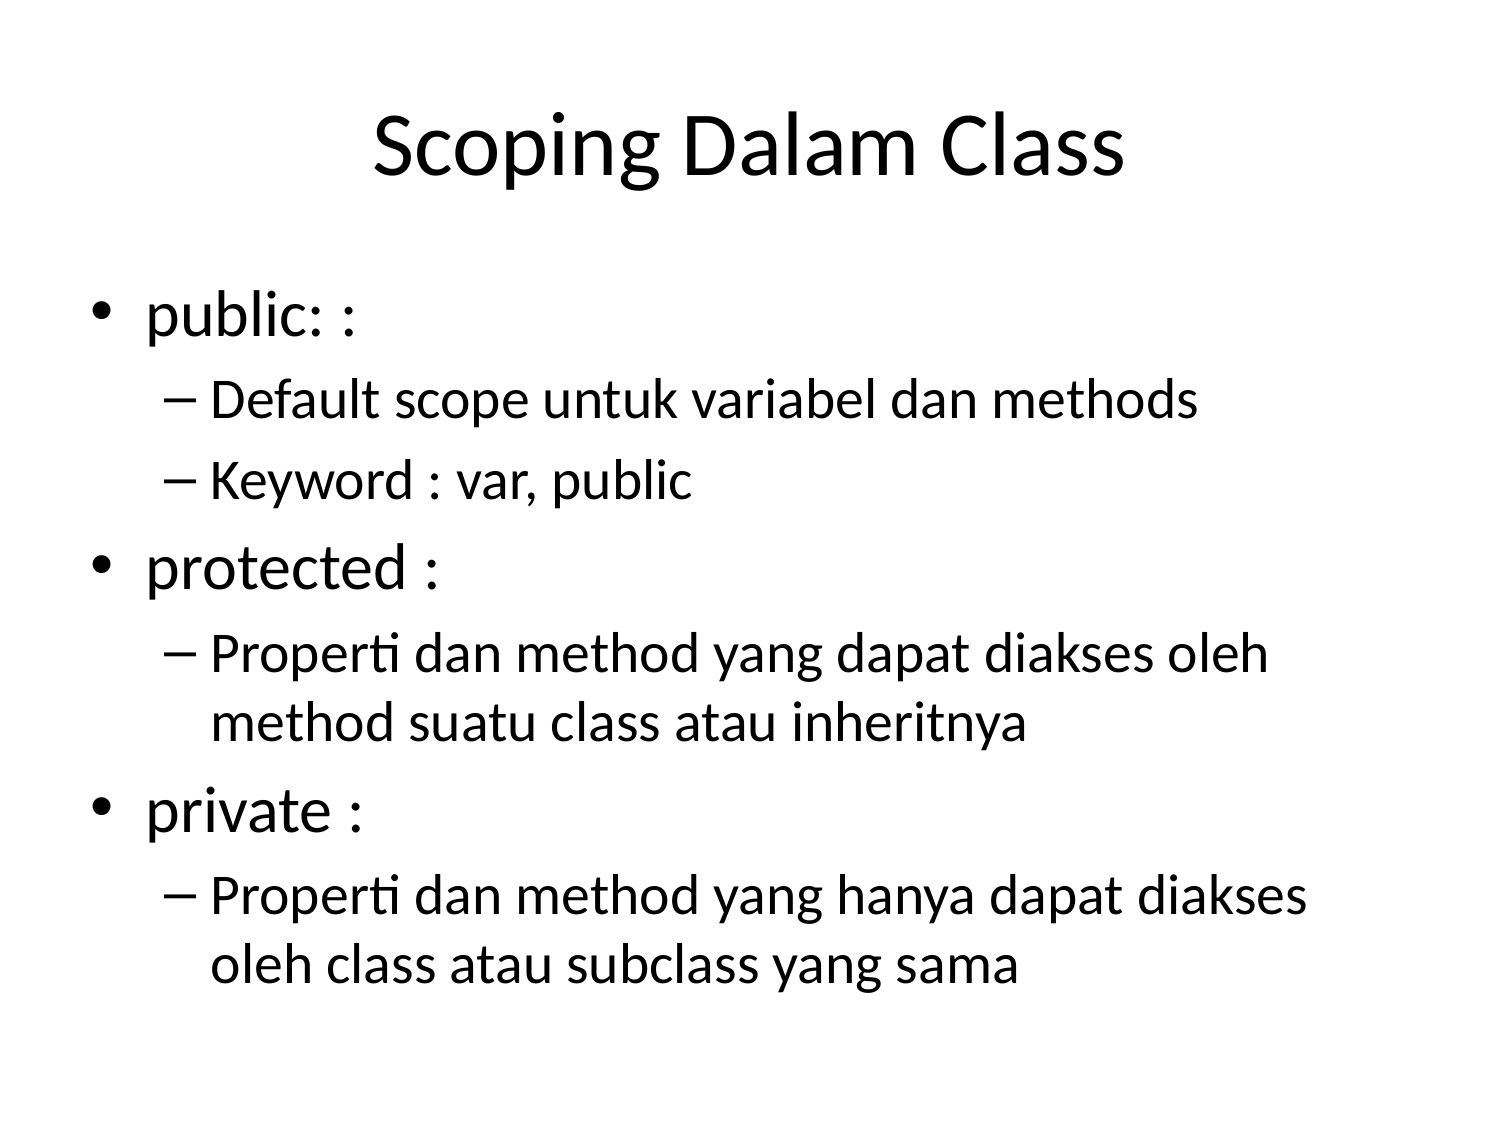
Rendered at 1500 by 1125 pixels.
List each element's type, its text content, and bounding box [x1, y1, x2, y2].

list public: : Default scope untuk variabel dan methods Keyword : var, public protected : Properti dan method yang dapat diakses oleh method suatu class atau inheritnya private : Properti dan method yang hanya dapat diakses oleh class atau subclass yang sama [75, 262, 1425, 1005]
title Scoping Dalam Class [75, 45, 1425, 233]
